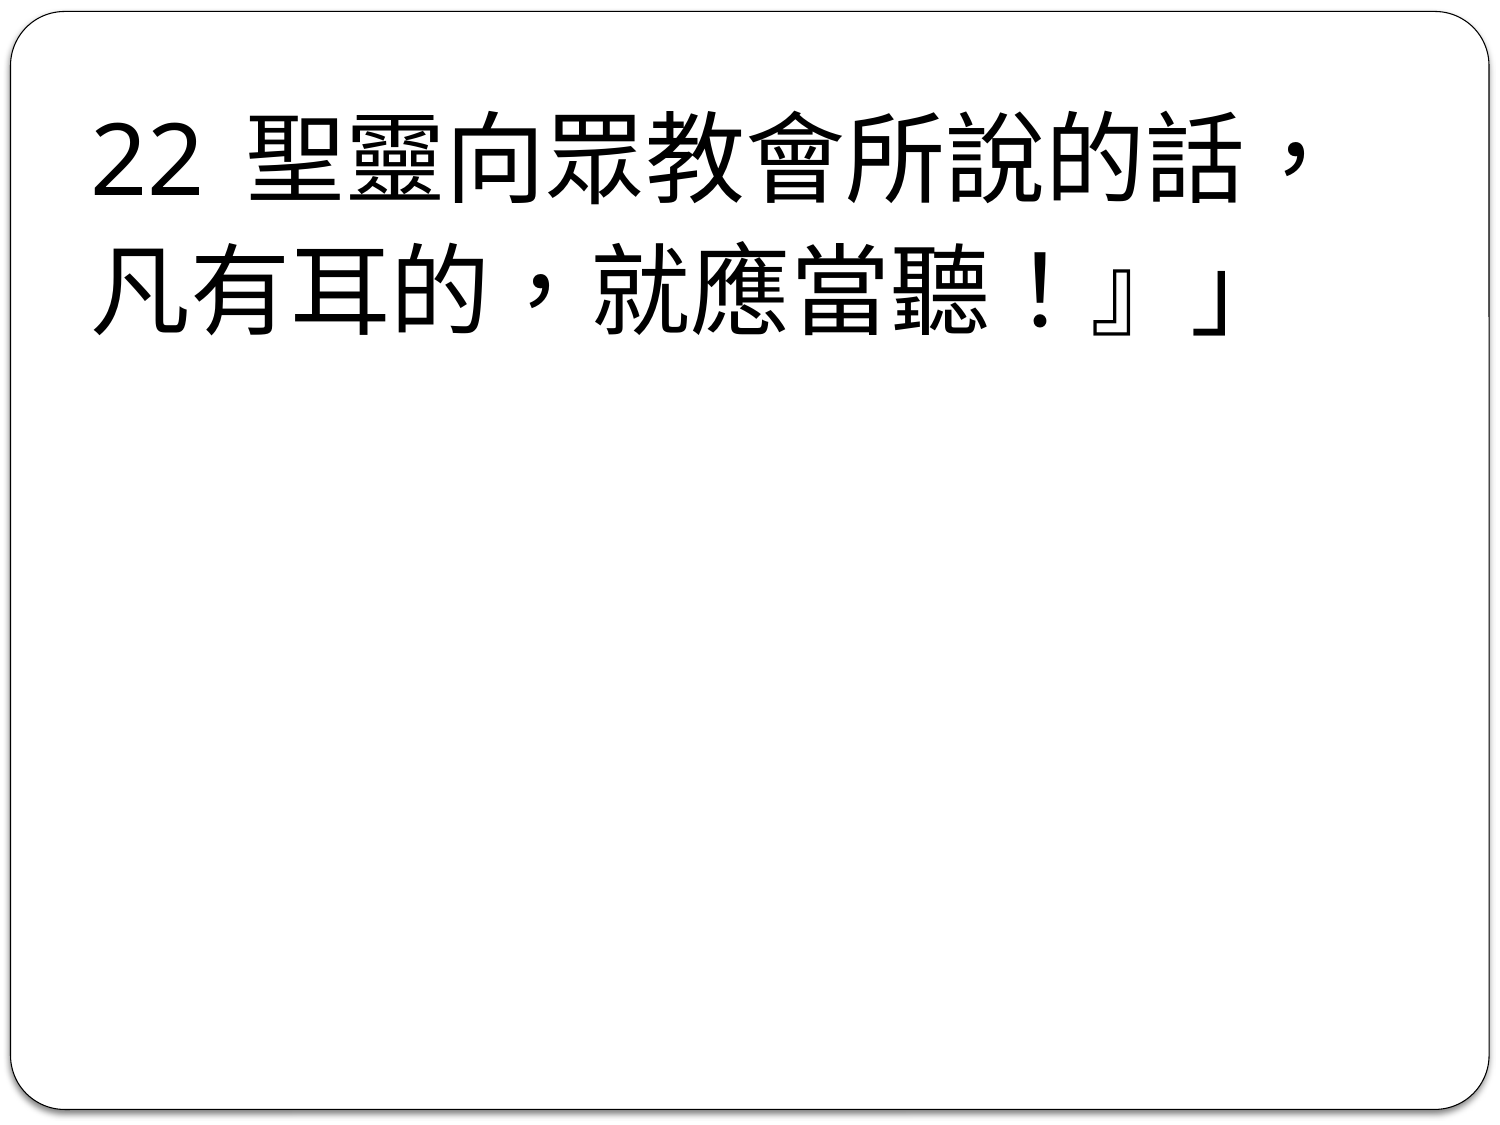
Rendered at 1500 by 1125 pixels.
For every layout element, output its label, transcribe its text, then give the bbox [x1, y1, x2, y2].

list 22 聖靈向眾教會所說的話，凡有耳的，就應當聽！』」 [75, 75, 1446, 1011]
